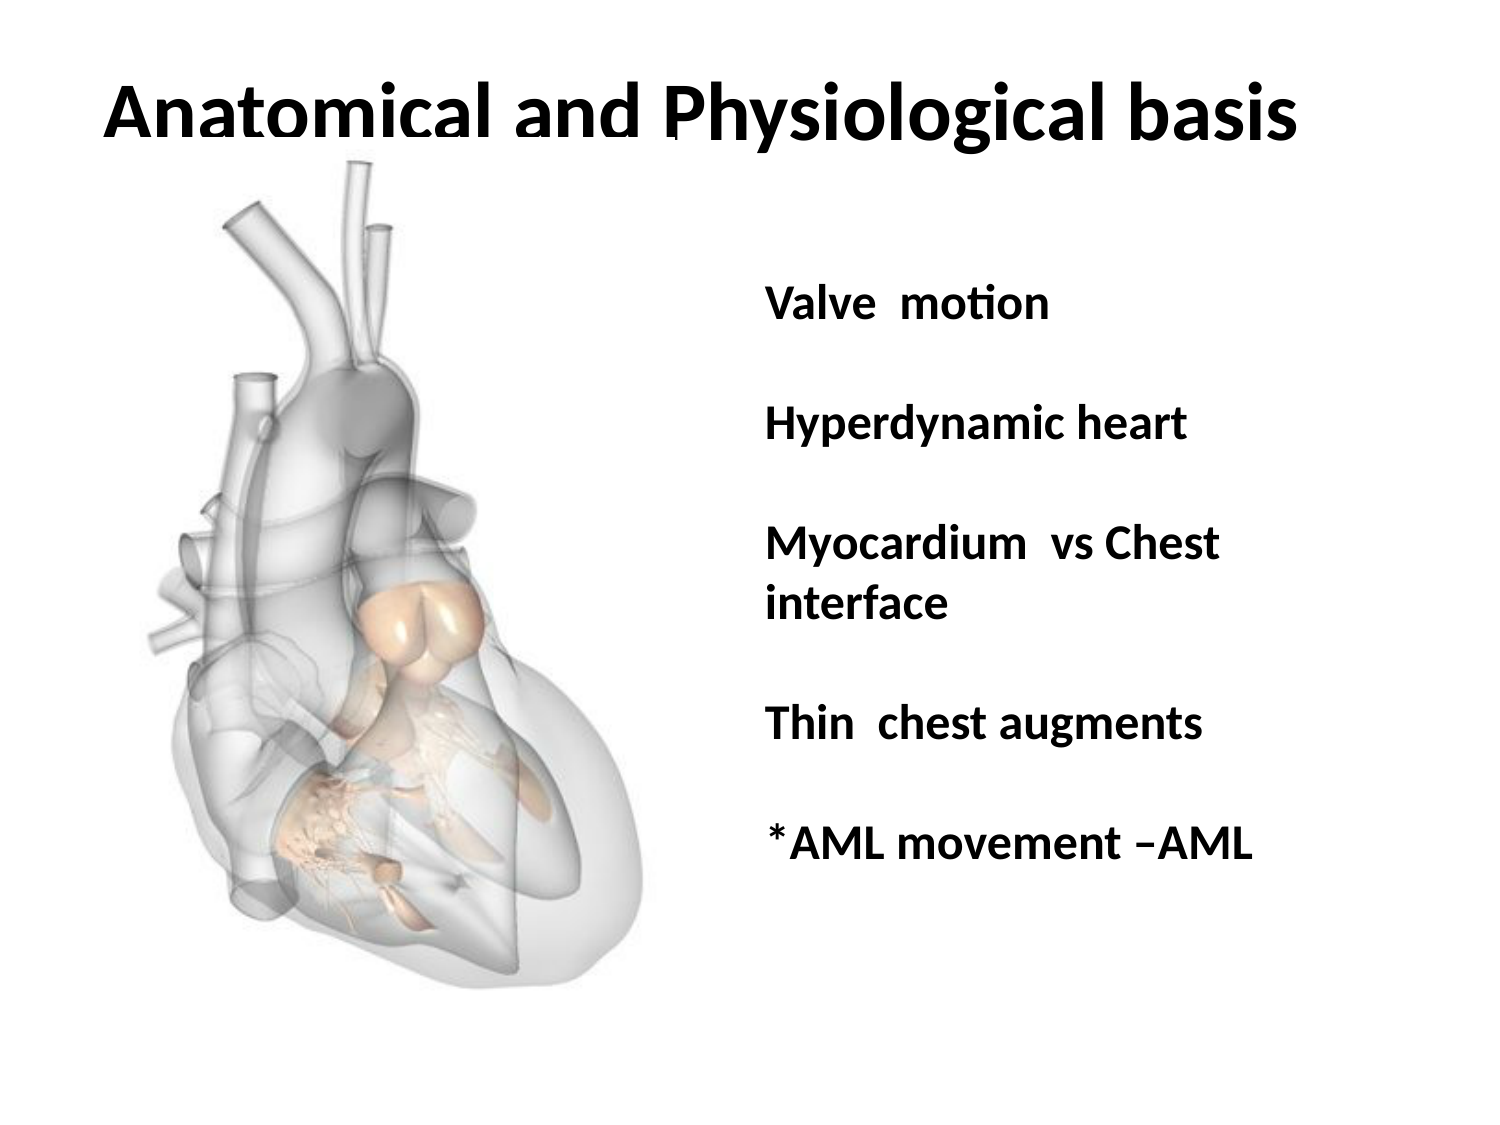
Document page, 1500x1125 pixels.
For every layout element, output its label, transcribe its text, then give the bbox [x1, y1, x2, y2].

text_box Anatomical and Physiological basis [87, 50, 1350, 165]
text_box Valve motion Hyperdynamic heart Myocardium vs Chest interface Thin chest augments *AML movement –AML [749, 262, 1413, 878]
picture [99, 137, 676, 1052]
